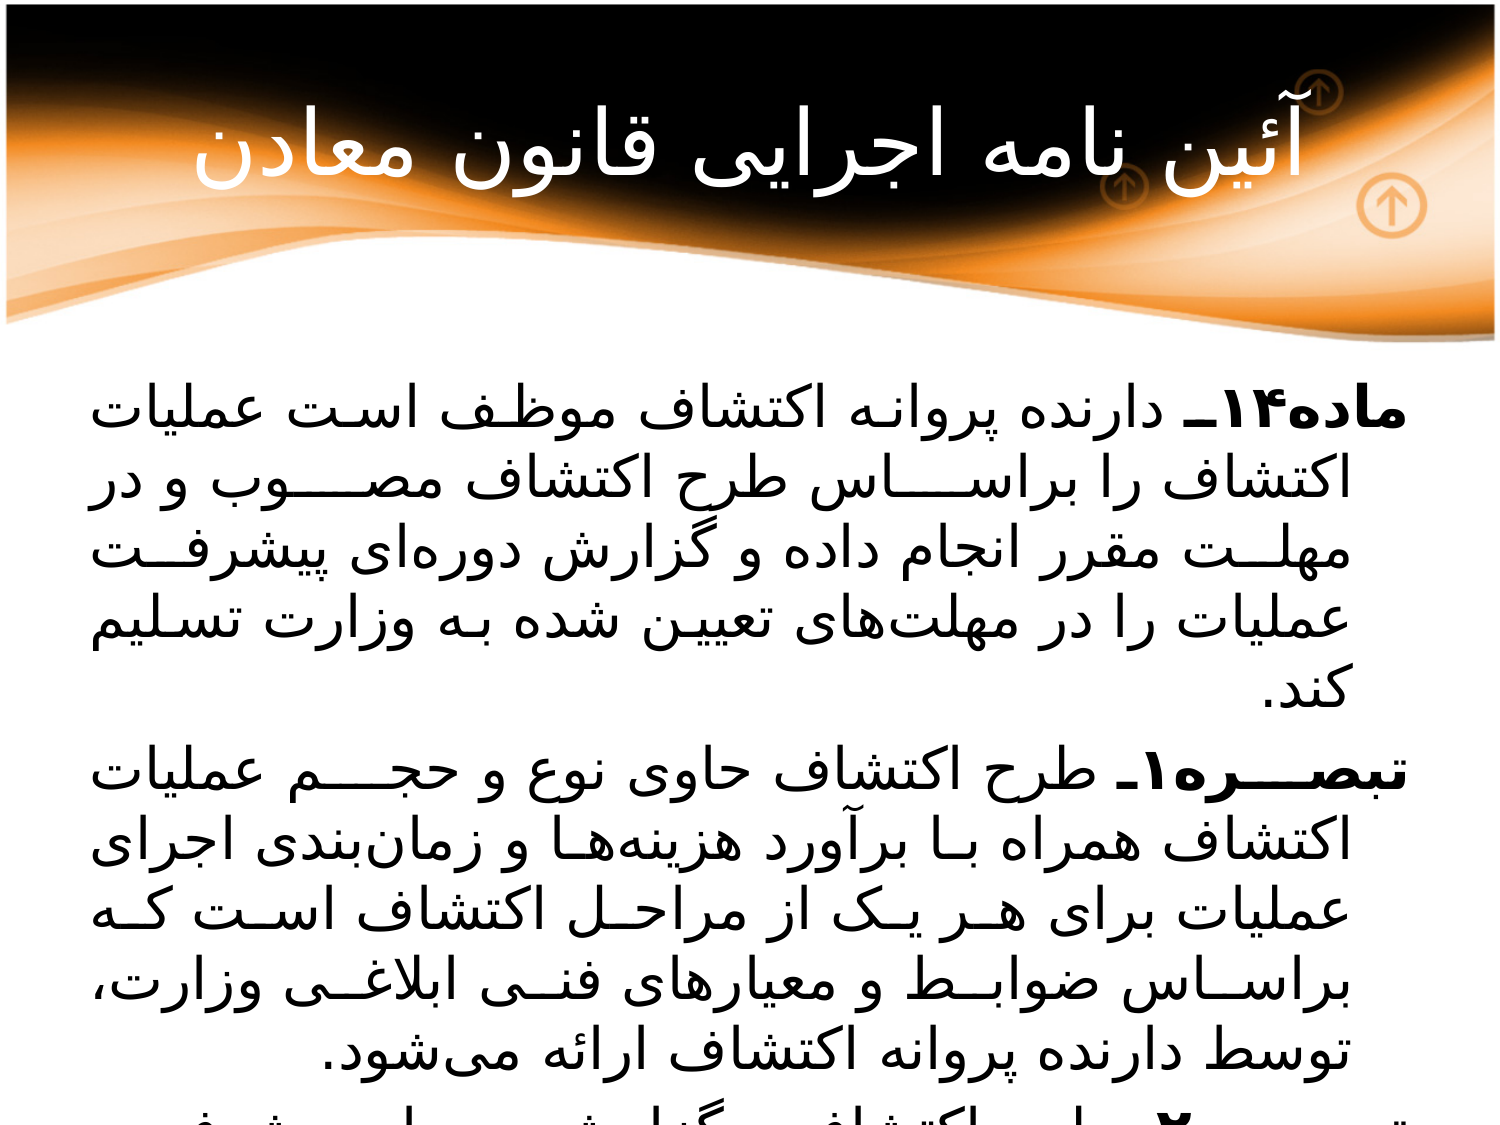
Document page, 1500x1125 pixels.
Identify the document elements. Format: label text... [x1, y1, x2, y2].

picture [0, 0, 1500, 1125]
list ماده۱۴ـ دارنده پروانه اکتشاف موظف است عملیات اکتشاف را براساس طرح اکتشاف مصوب و در مهلت مقرر انجام داده و گزارش دوره‌ای پیشرفت عملیات را در مهلت‌های تعیین شده به وزارت تسلیم کند. تبصره۱ـ طرح اکتشاف حاوی نوع و حجم عملیات اکتشاف همراه با برآورد هزینه‌ها و زمان‌بندی اجرای عملیات برای هر یک از مراحل اکتشاف است که براساس ضوابط و معیارهای فنی ابلاغی وزارت، توسط دارنده پروانه اکتشاف ارائه می‌شود. تبصره۲ـ طرح اکتشاف و گزارش دوره‌ای پیشرفت عملیات اکتشاف باید توسط اشخاص دارای مجوز صلاحیت نظام مهندسی معدن تهیه و از سوی دارنده پروانه اکتشاف در مهلت مقرر به وزارت تسلیم شود. [74, 361, 1426, 1071]
title آئین نامه اجرایی قانون معادن [74, 44, 1426, 233]
